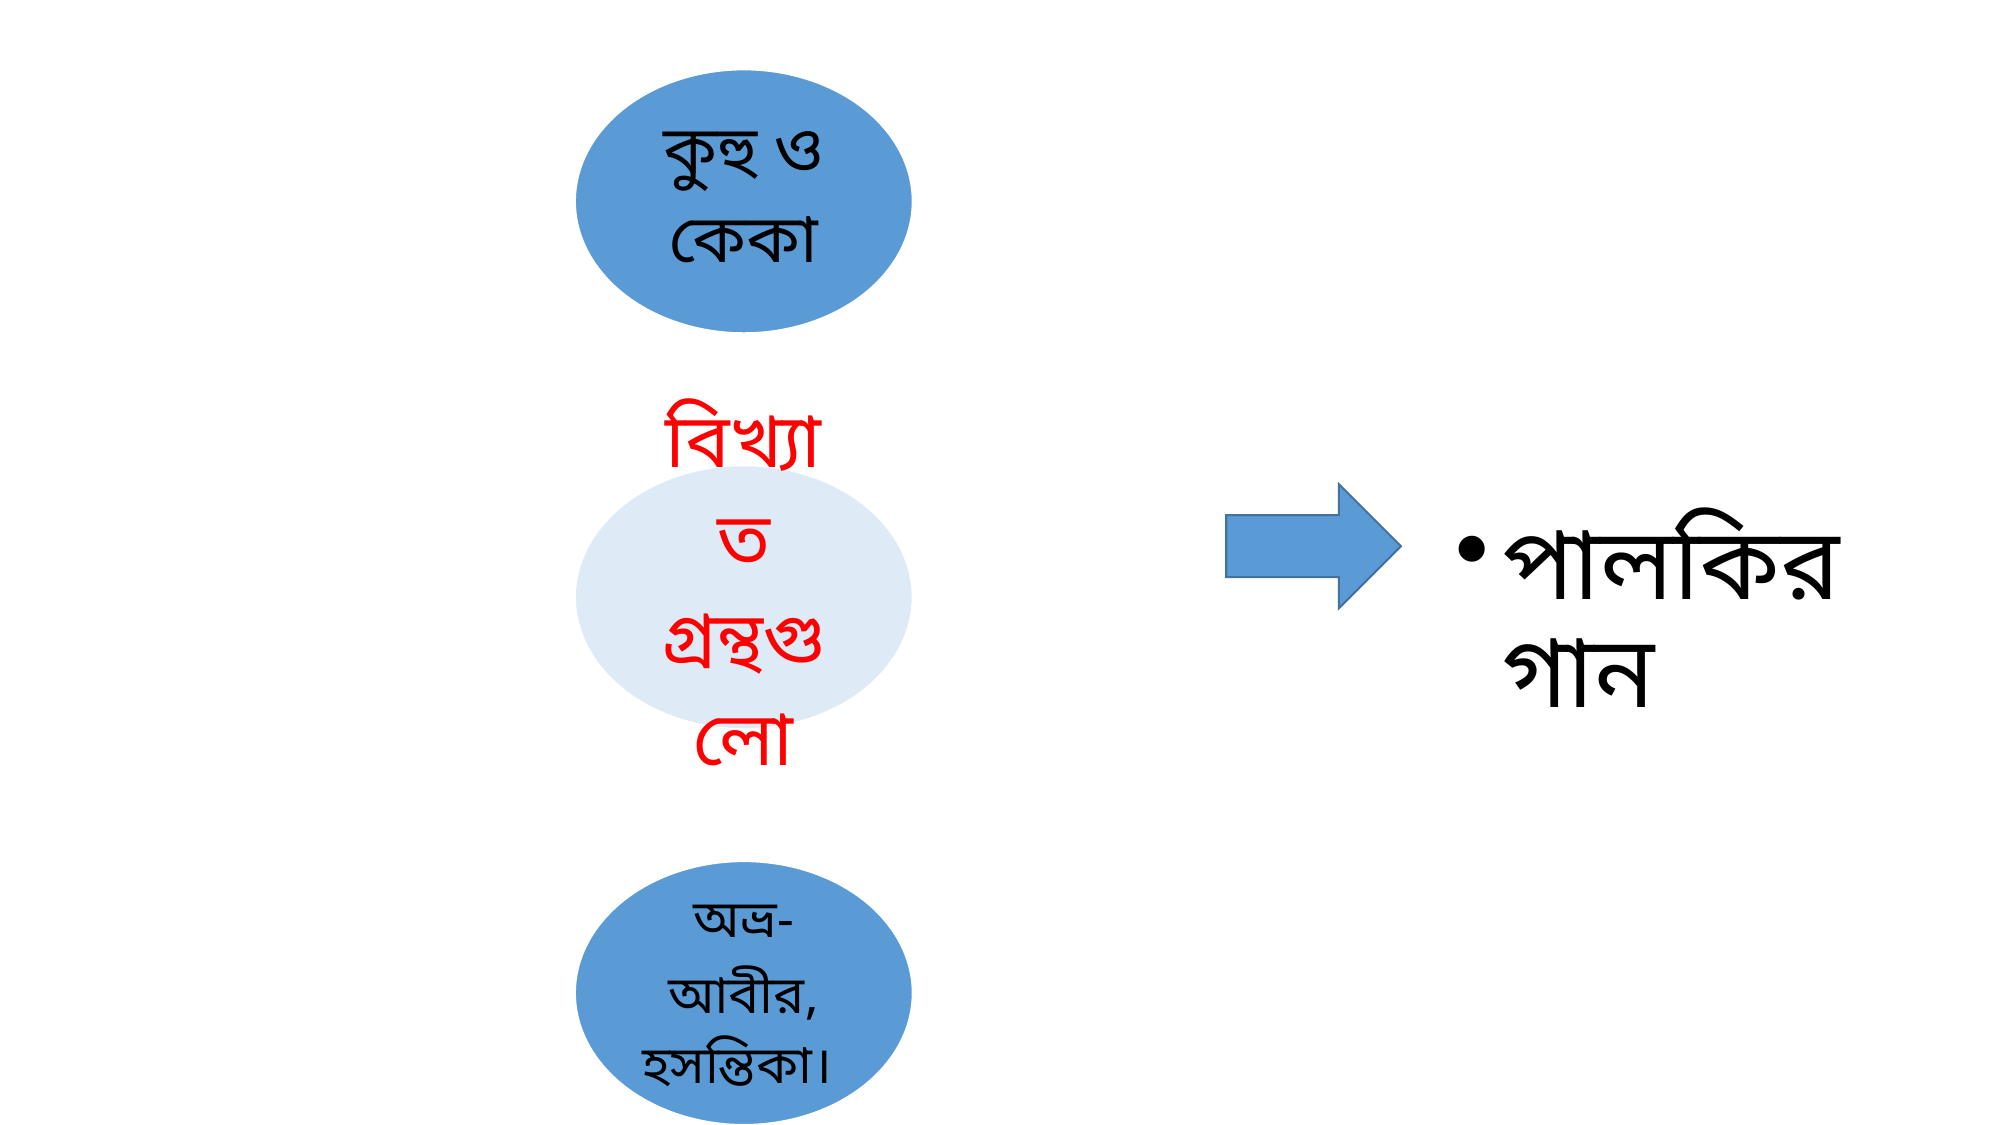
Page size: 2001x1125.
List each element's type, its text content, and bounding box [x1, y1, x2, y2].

text_box পালকির গান [1440, 505, 1932, 737]
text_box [68, 69, 1420, 1125]
